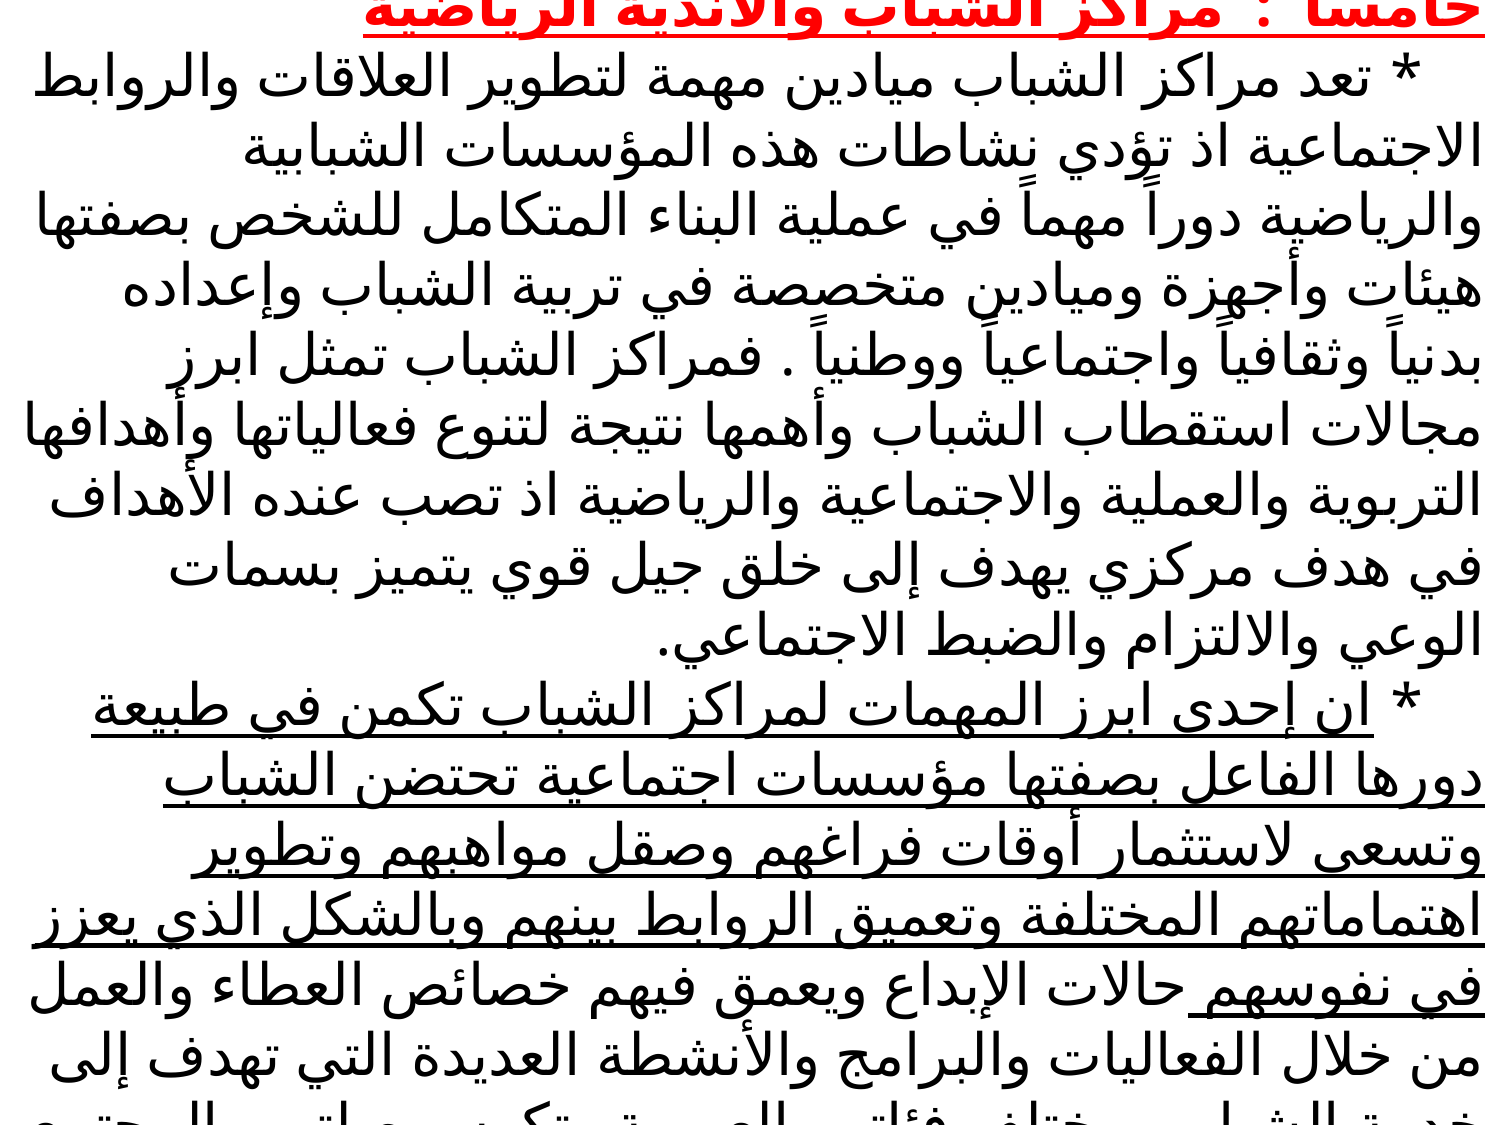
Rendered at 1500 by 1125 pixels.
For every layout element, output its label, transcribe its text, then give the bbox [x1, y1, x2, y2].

title خامساً : مراكز الشباب والأندية الرياضية * تعد مراكز الشباب ميادين مهمة لتطوير العلاقات والروابط الاجتماعية اذ تؤدي نشاطات هذه المؤسسات الشبابية والرياضية دوراً مهماً في عملية البناء المتكامل للشخص بصفتها هيئات وأجهزة وميادين متخصصة في تربية الشباب وإعداده بدنياً وثقافياً واجتماعياً ووطنياً . فمراكز الشباب تمثل ابرز مجالات استقطاب الشباب وأهمها نتيجة لتنوع فعالياتها وأهدافها التربوية والعملية والاجتماعية والرياضية اذ تصب عنده الأهداف في هدف مركزي يهدف إلى خلق جيل قوي يتميز بسمات الوعي والالتزام والضبط الاجتماعي. * ان إحدى ابرز المهمات لمراكز الشباب تكمن في طبيعة دورها الفاعل بصفتها مؤسسات اجتماعية تحتضن الشباب وتسعى لاستثمار أوقات فراغهم وصقل مواهبهم وتطوير اهتماماتهم المختلفة وتعميق الروابط بينهم وبالشكل الذي يعزز في نفوسهم حالات الإبداع ويعمق فيهم خصائص العطاء والعمل من خلال الفعاليات والبرامج والأنشطة العديدة التي تهدف إلى خدمة الشباب بمختلف فئاتهم العمرية وتكرس صلتهم بالمجتمع. [0, 0, 1500, 1125]
